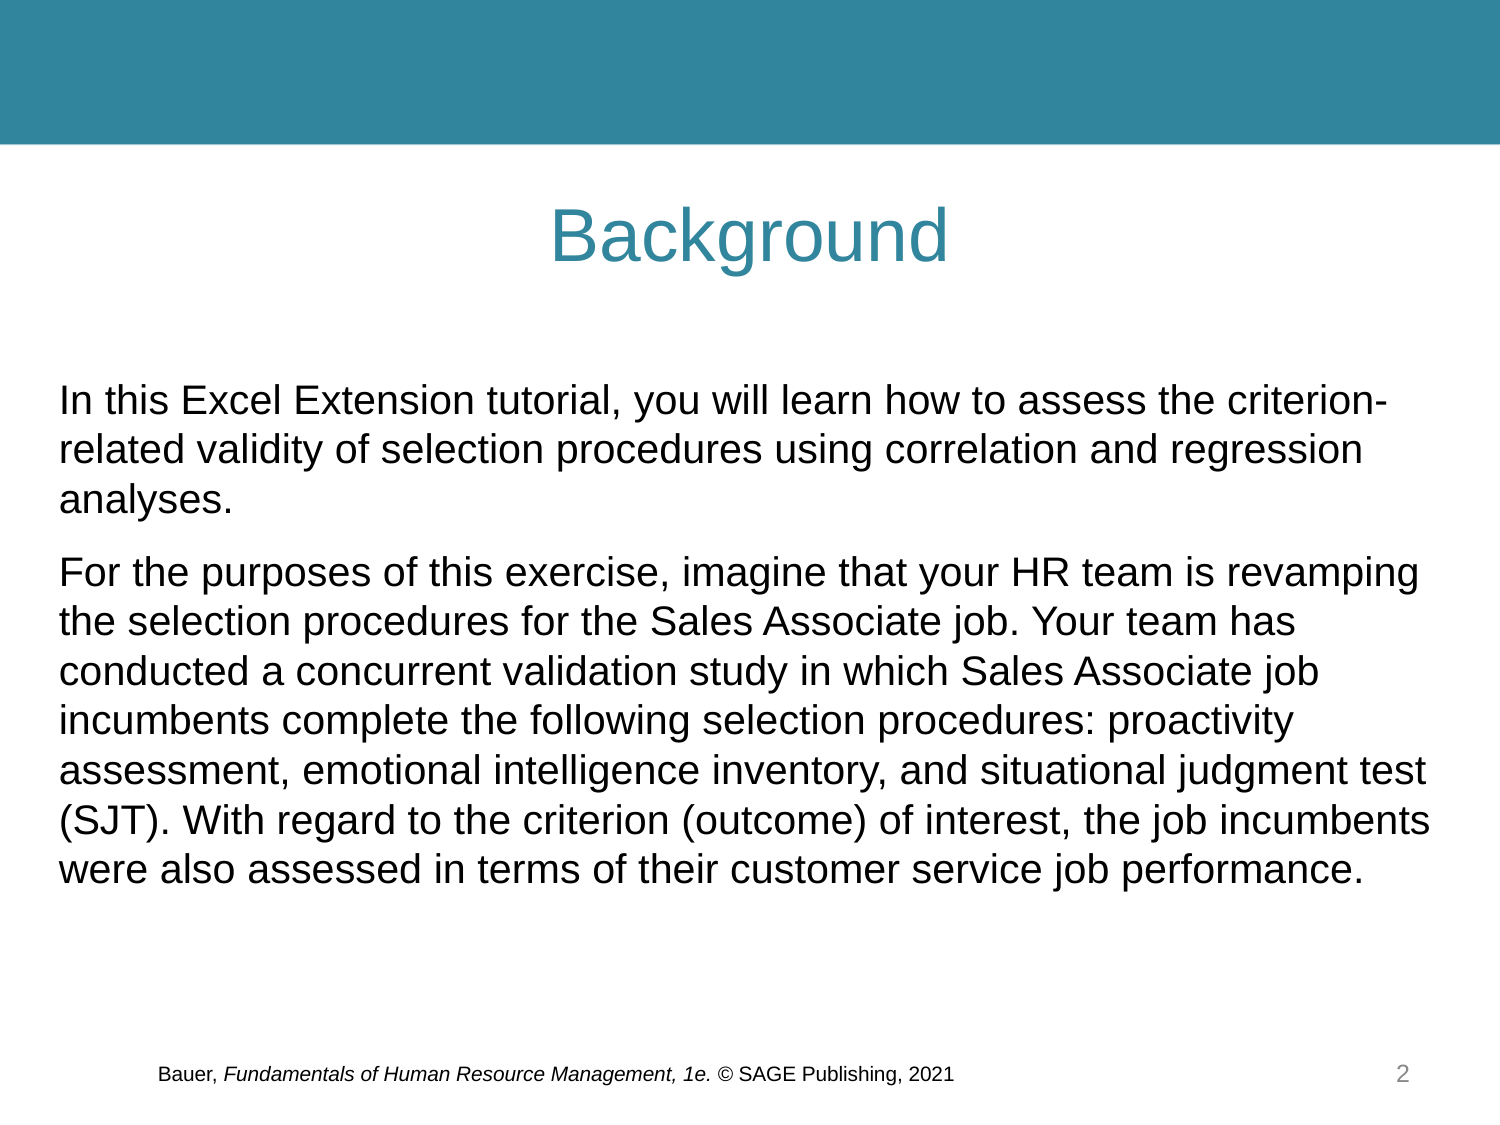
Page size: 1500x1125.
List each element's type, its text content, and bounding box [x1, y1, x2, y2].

slide_number 2 [1074, 1042, 1425, 1103]
title Background [75, 149, 1425, 313]
footer Bauer, Fundamentals of Human Resource Management, 1e. © SAGE Publishing, 2021 [75, 1042, 1038, 1103]
picture [0, 0, 1500, 1125]
list In this Excel Extension tutorial, you will learn how to assess the criterion-related validity of selection procedures using correlation and regression analyses. For the purposes of this exercise, imagine that your HR team is revamping the selection procedures for the Sales Associate job. Your team has conducted a concurrent validation study in which Sales Associate job incumbents complete the following selection procedures: proactivity assessment, emotional intelligence inventory, and situational judgment test (SJT). With regard to the criterion (outcome) of interest, the job incumbents were also assessed in terms of their customer service job performance. [43, 365, 1460, 940]
